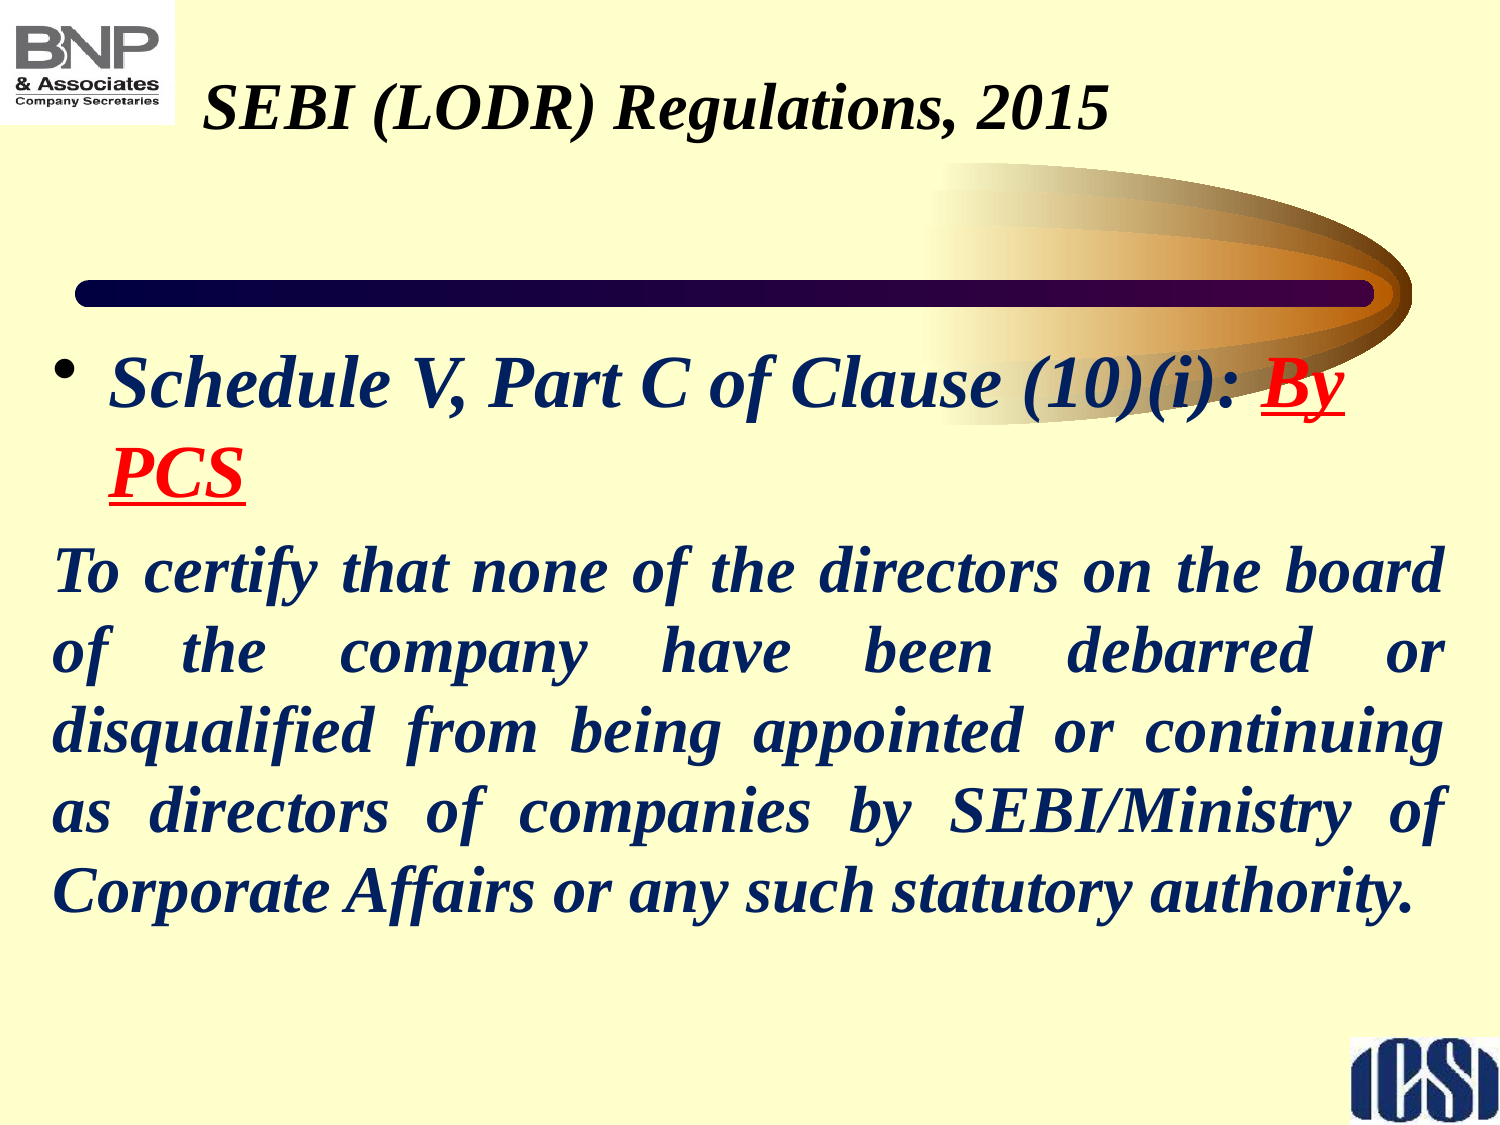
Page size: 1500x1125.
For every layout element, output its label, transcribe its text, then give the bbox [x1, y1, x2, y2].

picture [0, 0, 175, 125]
picture [1350, 1037, 1500, 1125]
list Schedule V, Part C of Clause (10)(i): By PCS To certify that none of the directors on the board of the company have been debarred or disqualified from being appointed or continuing as directors of companies by SEBI/Ministry of Corporate Affairs or any such statutory authority. [37, 324, 1463, 1013]
title SEBI (LODR) Regulations, 2015 [187, 62, 1388, 151]
